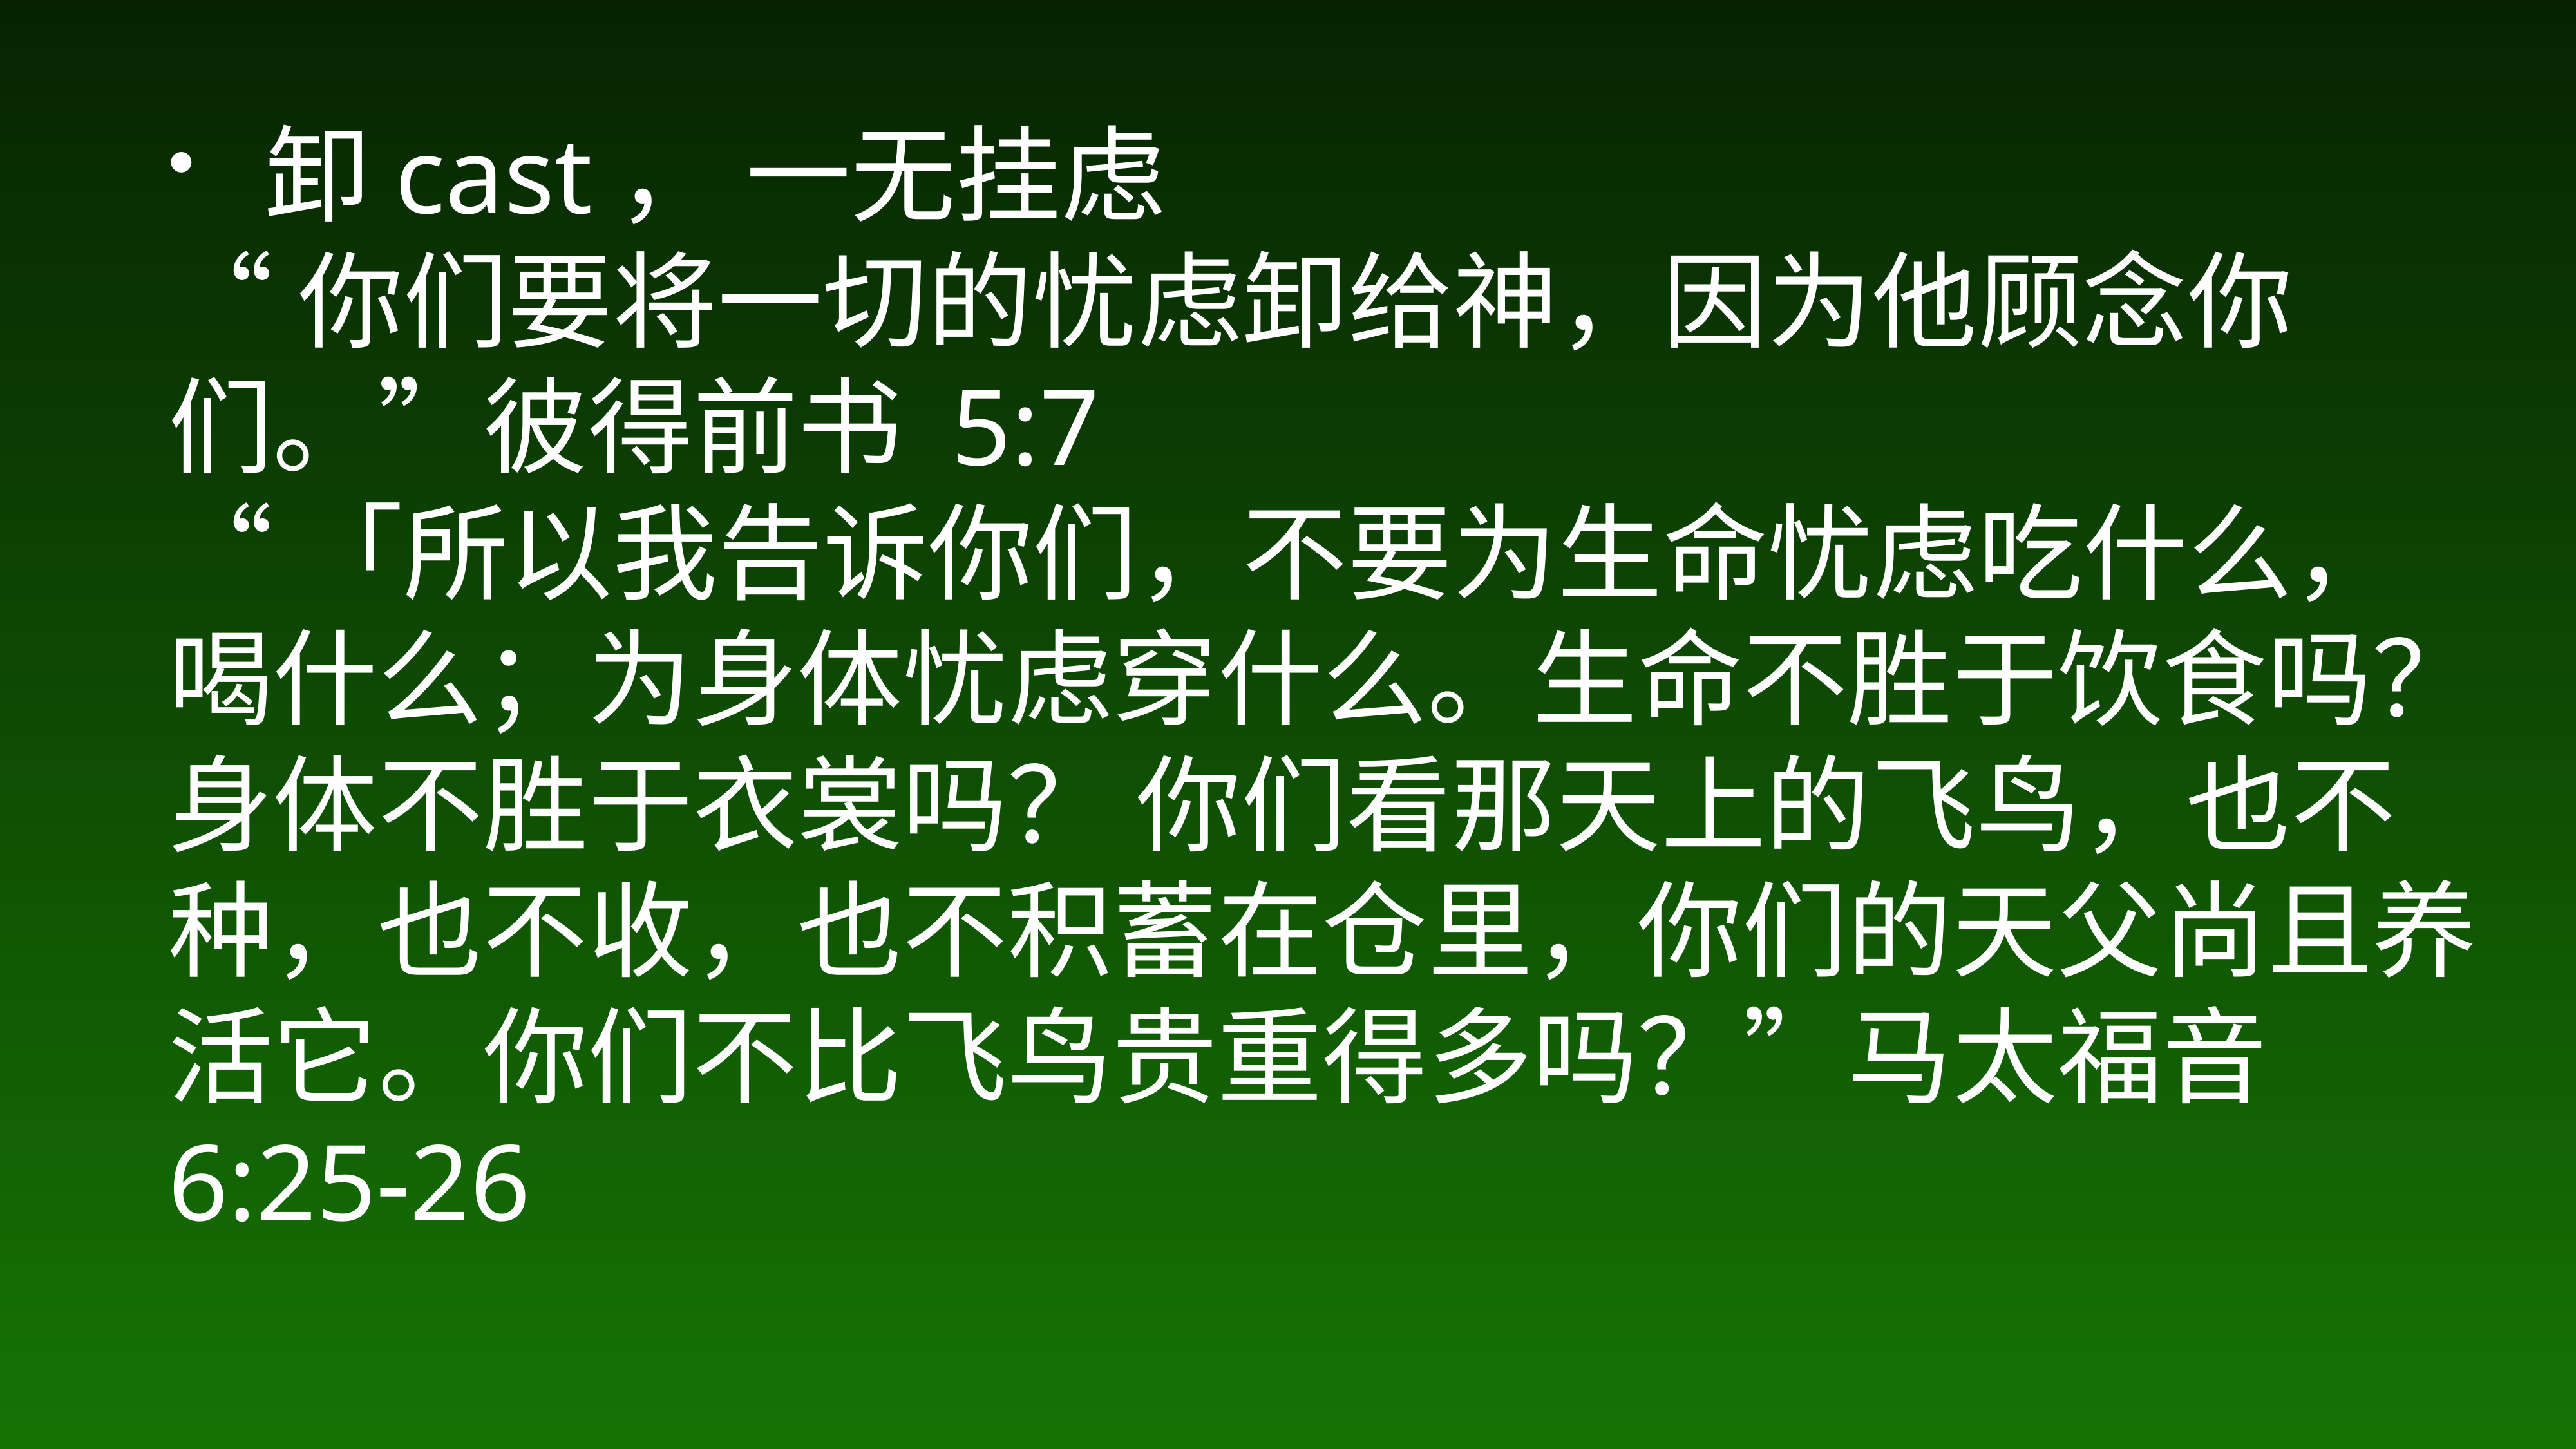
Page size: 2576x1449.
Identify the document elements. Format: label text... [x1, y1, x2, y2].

title 卸cast， 一无挂虑 “你们要将一切的忧虑卸给神，因为他顾念你们。”彼得前书 5:7 “「所以我告诉你们，不要为生命忧虑吃什么，喝什么；为身体忧虑穿什么。生命不胜于饮食吗？身体不胜于衣裳吗？ 你们看那天上的飞鸟，也不种，也不收，也不积蓄在仓里，你们的天父尚且养活它。你们不比飞鸟贵重得多吗？”马太福音 6:25-26 [162, 102, 2496, 1428]
